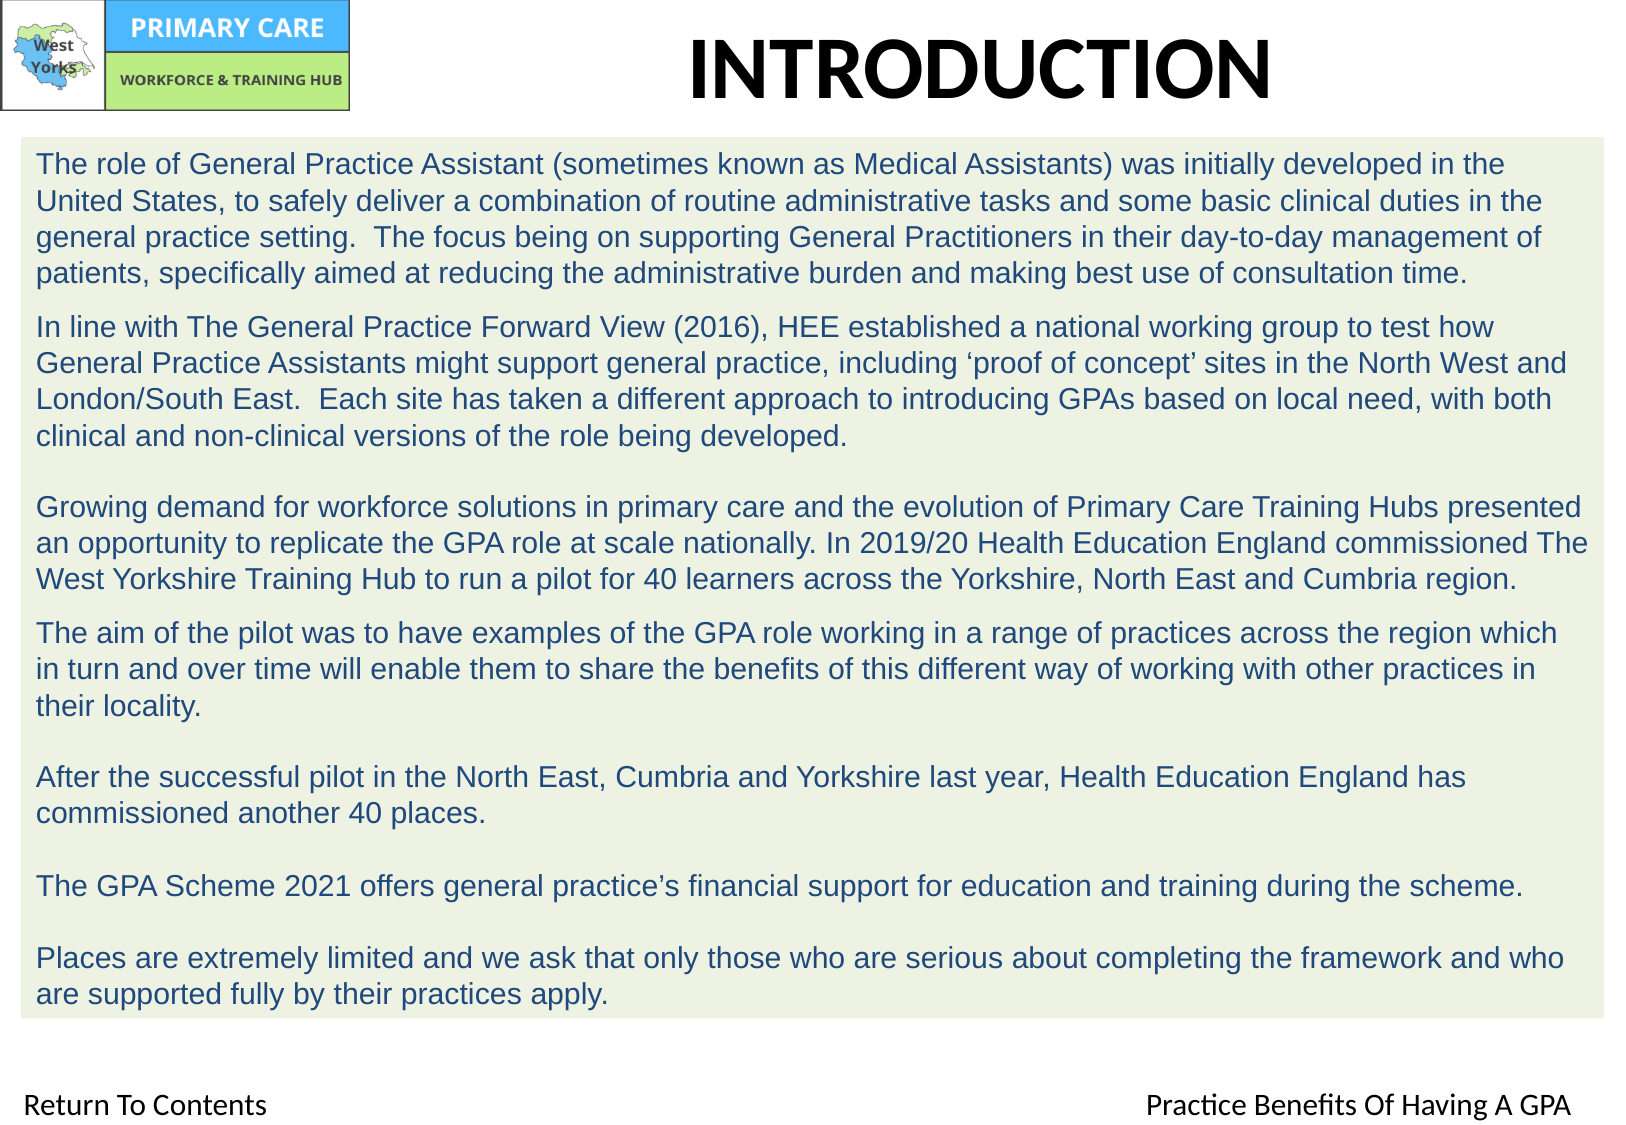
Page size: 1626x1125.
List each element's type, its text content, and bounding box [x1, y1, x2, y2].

picture [0, 0, 350, 111]
text_box Return To Contents [8, 1076, 493, 1125]
text_box INTRODUCTION [336, 1, 1625, 124]
text_box The role of General Practice Assistant (sometimes known as Medical Assistants) was initially developed in the United States, to safely deliver a combination of routine administrative tasks and some basic clinical duties in the general practice setting. The focus being on supporting General Practitioners in their day-to-day management of patients, specifically aimed at reducing the administrative burden and making best use of consultation time. In line with The General Practice Forward View (2016), HEE established a national working group to test how General Practice Assistants might support general practice, including ‘proof of concept’ sites in the North West and London/South East. Each site has taken a different approach to introducing GPAs based on local need, with both clinical and non-clinical versions of the role being developed. Growing demand for workforce solutions in primary care and the evolution of Primary Care Training Hubs presented an opportunity to replicate the GPA role at scale nationally. In 2019/20 Health Education England commissioned The West Yorkshire Training Hub to run a pilot for 40 learners across the Yorkshire, North East and Cumbria region. The aim of the pilot was to have examples of the GPA role working in a range of practices across the region which in turn and over time will enable them to share the benefits of this different way of working with other practices in their locality. After the successful pilot in the North East, Cumbria and Yorkshire last year, Health Education England has commissioned another 40 places. The GPA Scheme 2021 offers general practice’s financial support for education and training during the scheme. Places are extremely limited and we ask that only those who are serious about completing the framework and who are supported fully by their practices apply. [21, 137, 1604, 1019]
text_box Practice Benefits Of Having A GPA [1131, 1076, 1625, 1125]
